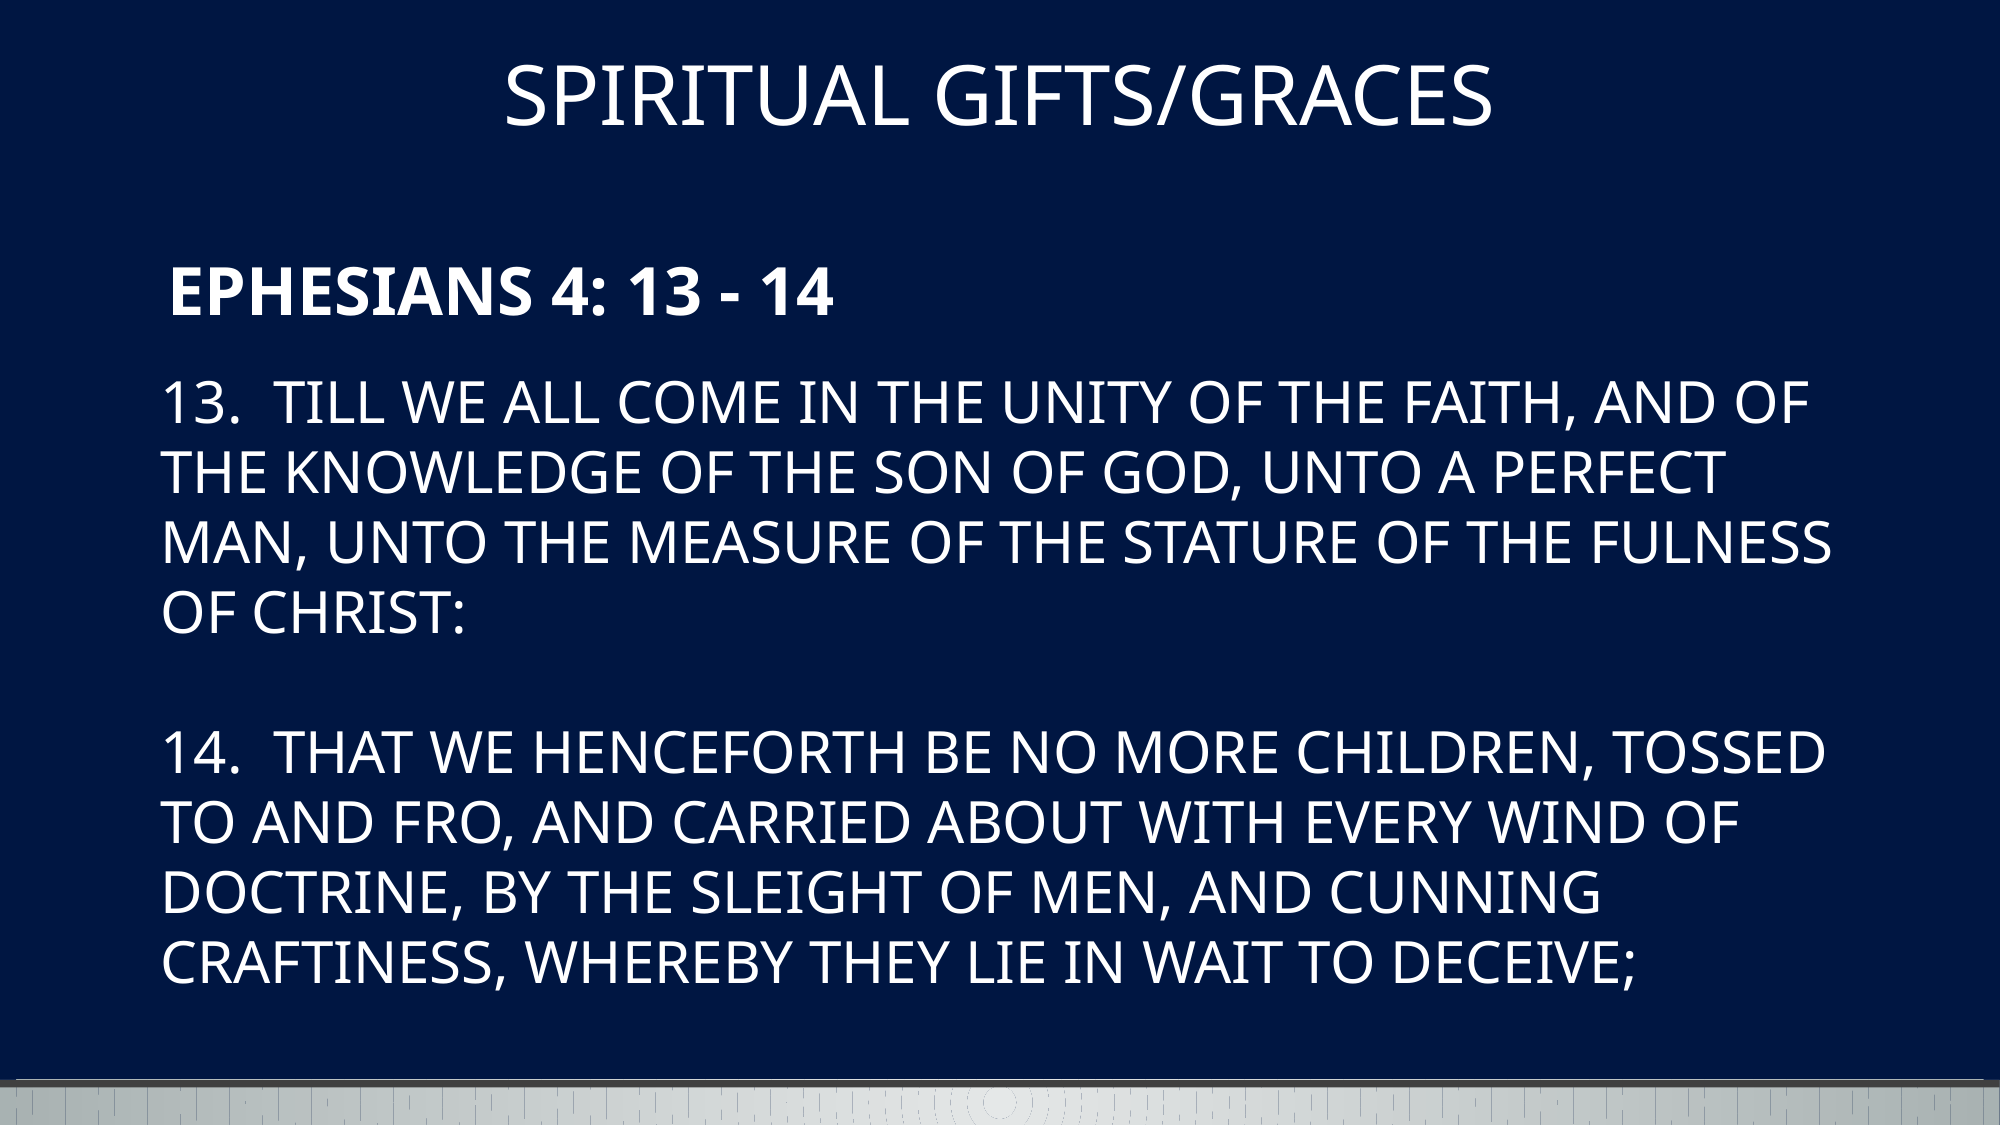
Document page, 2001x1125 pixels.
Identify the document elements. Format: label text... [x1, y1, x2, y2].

text_box EPHESIANS 4: 13 - 14 [152, 241, 851, 336]
text_box SPIRITUAL GIFTS/GRACES [219, 28, 1780, 168]
title 13. TILL WE ALL COME IN THE UNITY OF THE FAITH, AND OF THE KNOWLEDGE OF THE SON OF GOD, UNTO A PERFECT MAN, UNTO THE MEASURE OF THE STATURE OF THE FULNESS OF CHRIST: 14. THAT WE HENCEFORTH BE NO MORE CHILDREN, TOSSED TO AND FRO, AND CARRIED ABOUT WITH EVERY WIND OF DOCTRINE, BY THE SLEIGHT OF MEN, AND CUNNING CRAFTINESS, WHEREBY THEY LIE IN WAIT TO DECEIVE; [145, 357, 1872, 1055]
